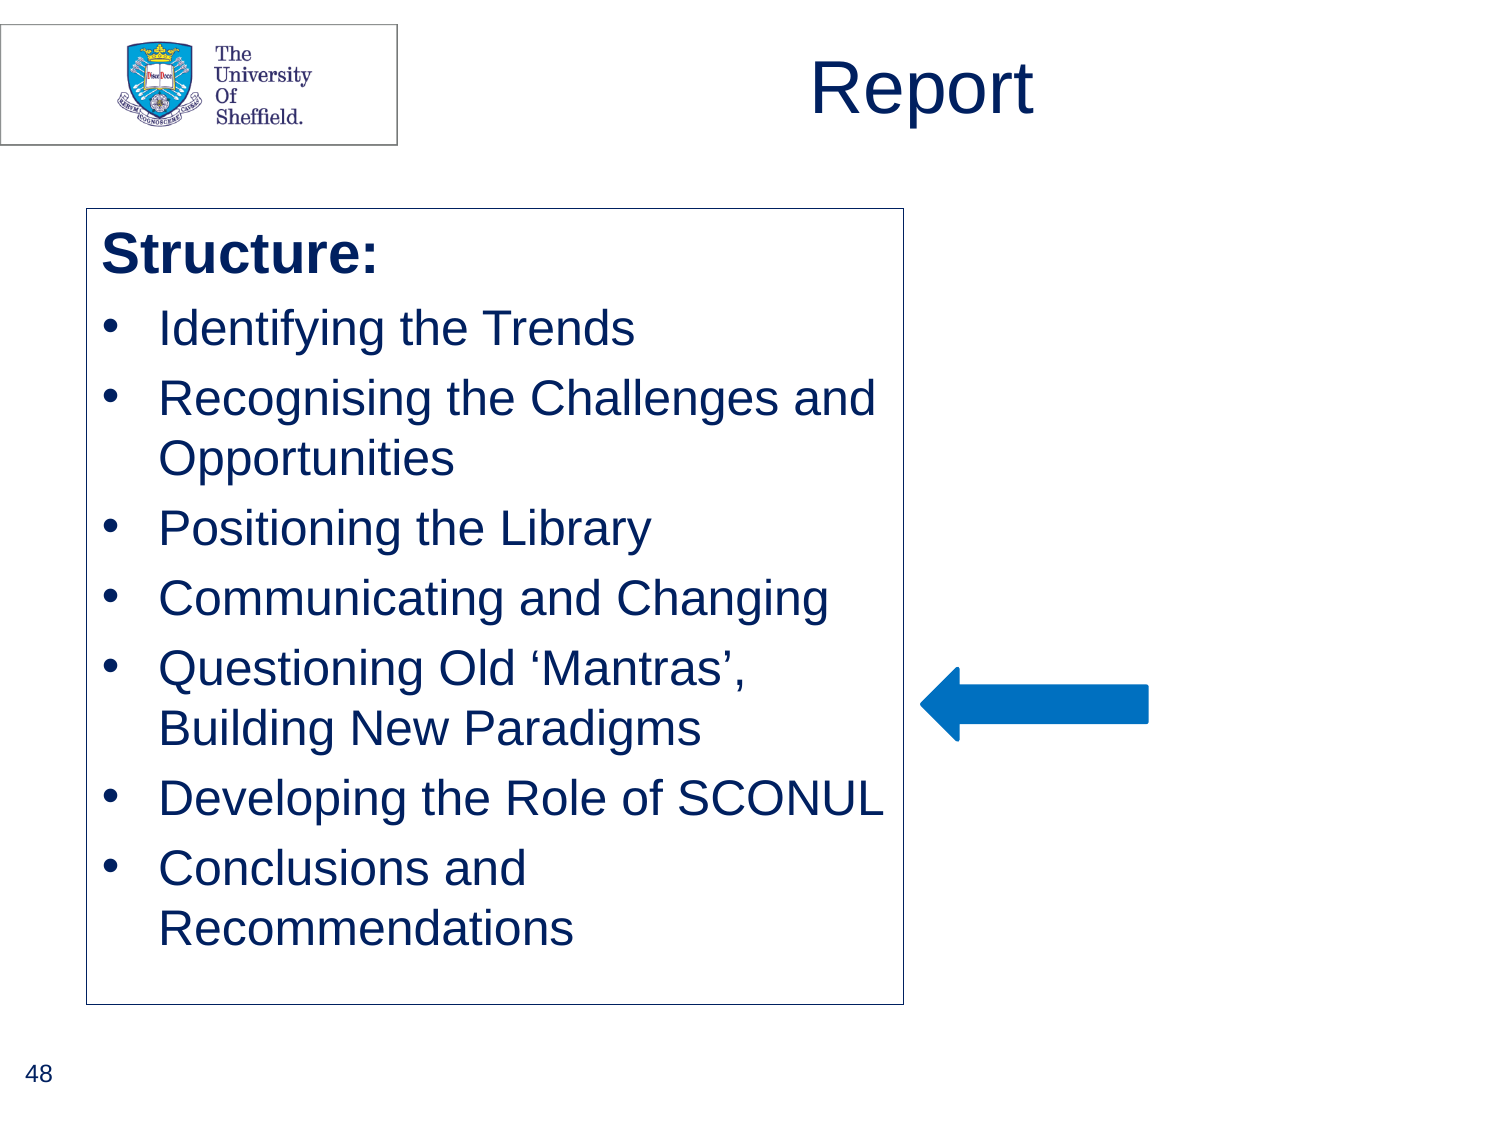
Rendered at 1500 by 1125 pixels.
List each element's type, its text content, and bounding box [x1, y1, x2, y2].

list Structure: Identifying the Trends Recognising the Challenges and Opportunities Positioning the Library Communicating and Changing Questioning Old ‘Mantras’, Building New Paradigms Developing the Role of SCONUL Conclusions and Recommendations [86, 208, 904, 1005]
slide_number 48 [10, 1042, 361, 1103]
text_box [920, 666, 1149, 742]
picture [0, 24, 398, 146]
title Report [419, 30, 1425, 146]
